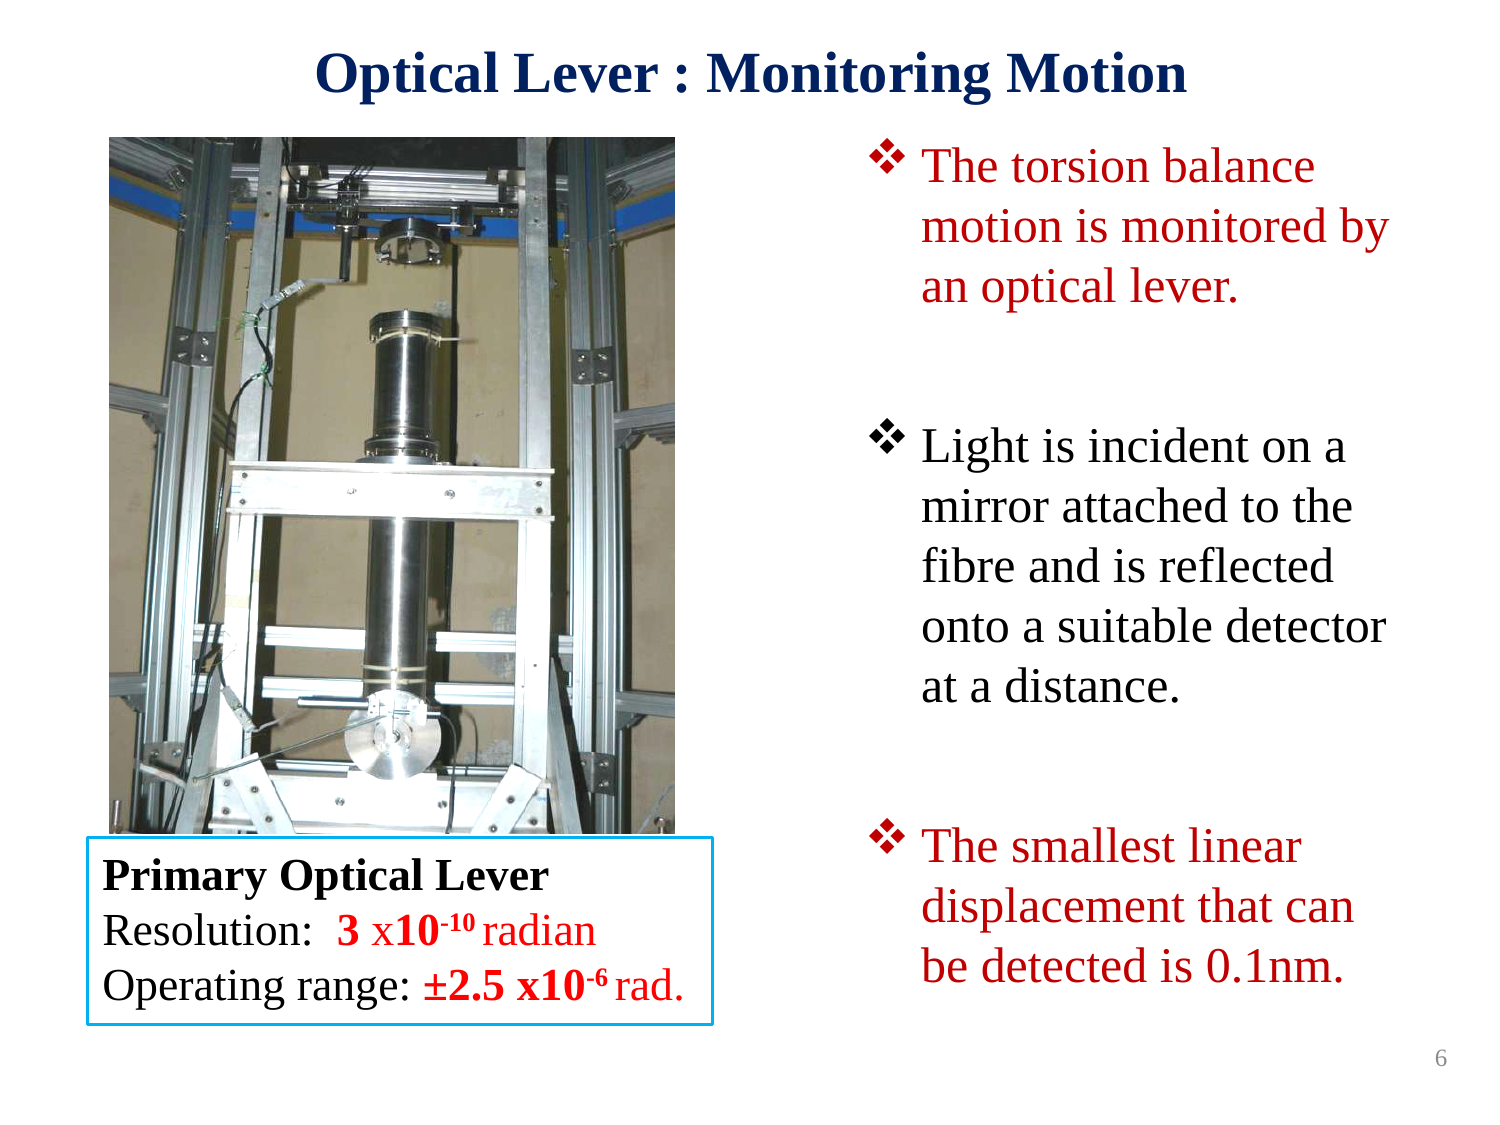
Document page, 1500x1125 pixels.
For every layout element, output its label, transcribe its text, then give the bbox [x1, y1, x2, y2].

slide_number 6 [1112, 1037, 1463, 1075]
picture [108, 137, 676, 834]
text_box Optical Lever : Monitoring Motion [299, 26, 1213, 112]
text_box The torsion balance motion is monitored by an optical lever. Light is incident on a mirror attached to the fibre and is reflected onto a suitable detector at a distance. The smallest linear displacement that can be detected is 0.1nm. [849, 124, 1413, 1000]
text_box Primary Optical Lever Resolution: 3 x10-10 radian Operating range: ±2.5 x10-6 rad. [87, 837, 713, 1025]
